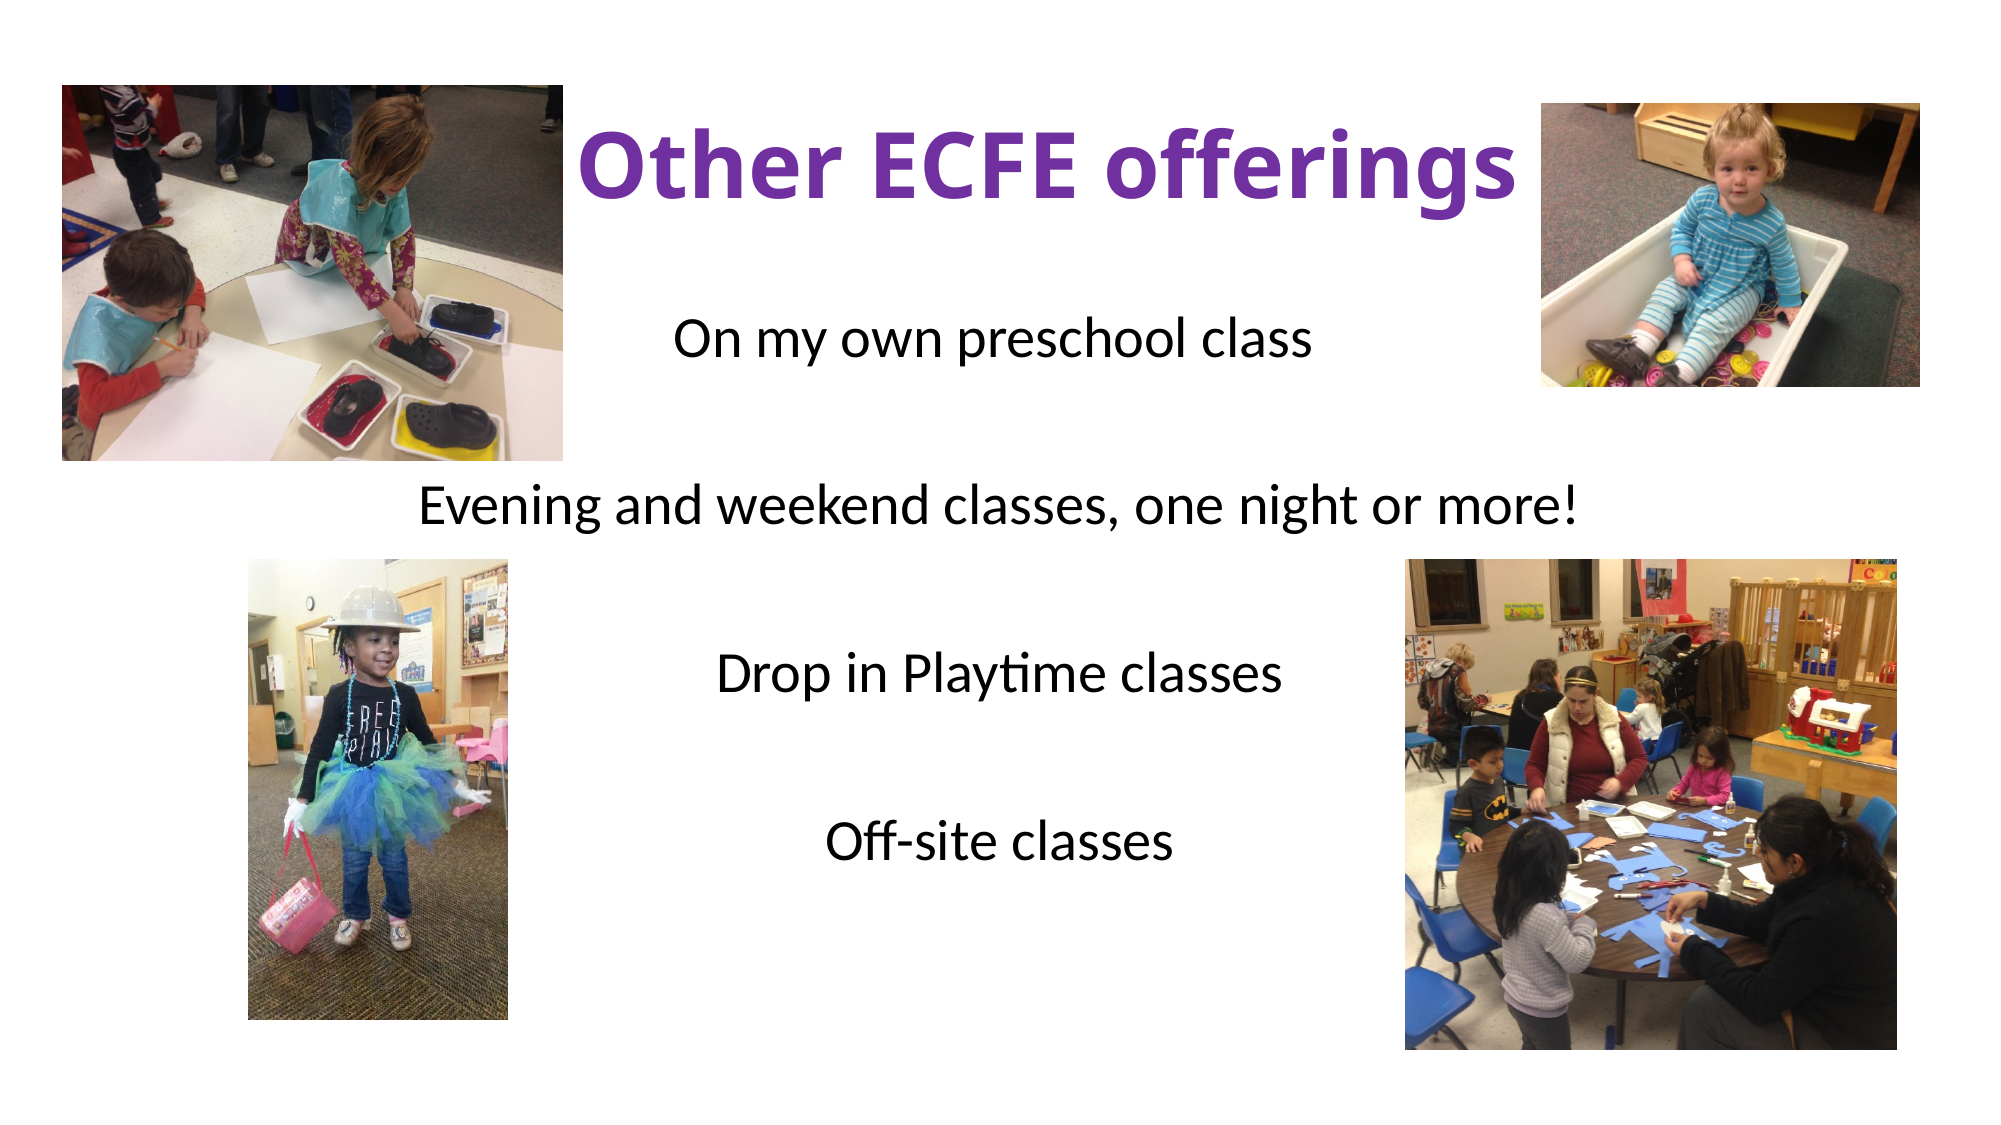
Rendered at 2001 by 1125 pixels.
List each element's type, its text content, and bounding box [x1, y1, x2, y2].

picture [248, 559, 508, 1020]
list On my own preschool class Evening and weekend classes, one night or more! Drop in Playtime classes Off-site classes [137, 299, 1863, 1014]
picture [1541, 103, 1920, 387]
picture [62, 85, 563, 461]
title Other ECFE offerings [137, 59, 1863, 278]
picture [1405, 559, 1897, 1050]
